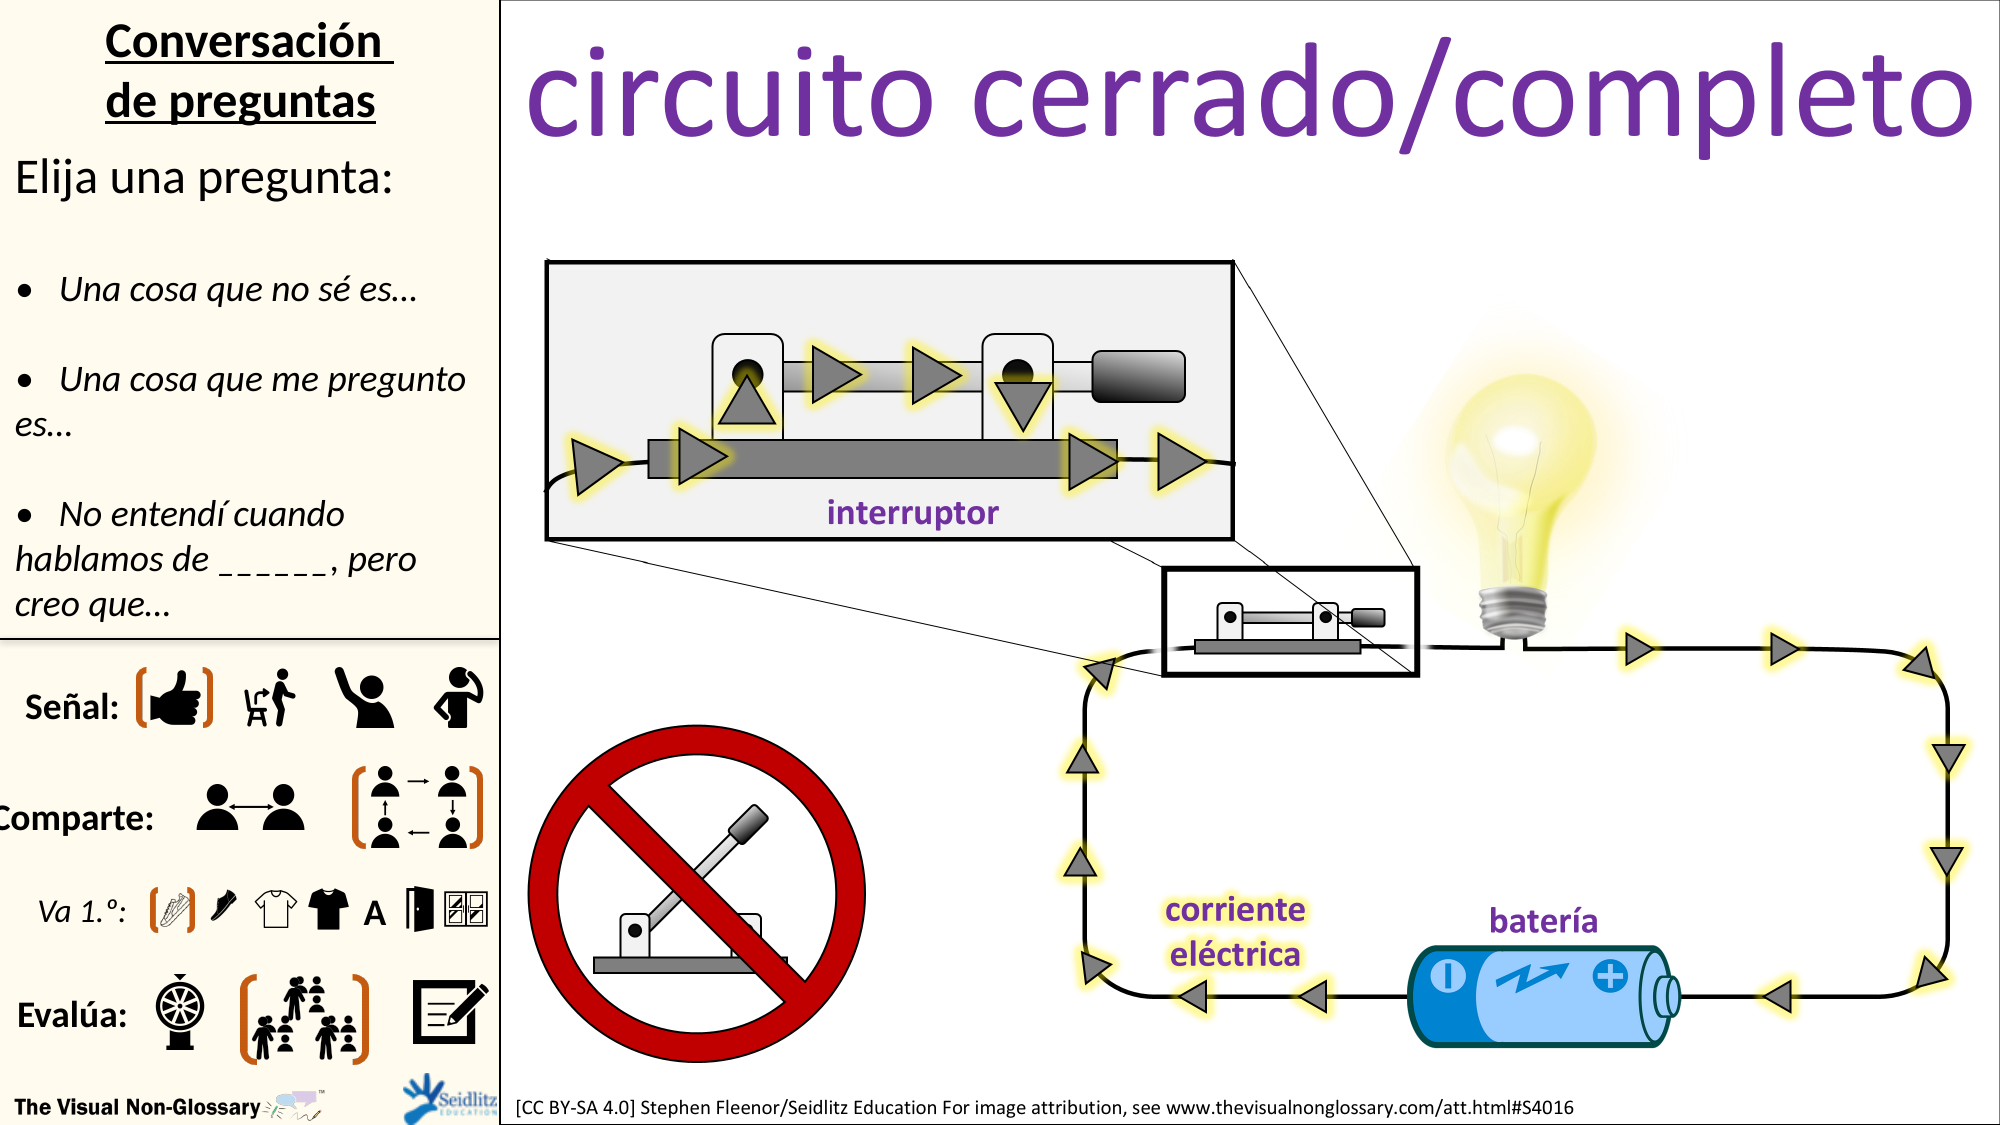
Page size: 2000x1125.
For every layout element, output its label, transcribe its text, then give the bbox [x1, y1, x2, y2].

picture [149, 886, 196, 934]
picture [194, 784, 307, 830]
picture [403, 1073, 497, 1125]
text_box Conversación de preguntas [90, 0, 409, 135]
picture [239, 974, 370, 1066]
text_box Evalúa: [2, 982, 137, 1043]
picture [239, 667, 301, 728]
picture [499, 0, 2000, 1125]
picture [397, 886, 490, 932]
picture [0, 1084, 328, 1125]
picture [334, 667, 395, 728]
text_box Señal: [10, 674, 135, 735]
picture [253, 886, 299, 932]
text_box Comparte: [0, 785, 170, 846]
text_box Elija una pregunta: [0, 135, 494, 211]
picture [428, 667, 490, 728]
text_box A [348, 880, 402, 941]
text_box Va 1.º: [22, 881, 143, 937]
picture [142, 974, 218, 1051]
text_box • Una cosa que no sé es… • Una cosa que me pregunto es… • No entendí cuando hablamos de ______, pero creo que… [0, 211, 494, 632]
picture [352, 766, 484, 850]
picture [413, 974, 490, 1051]
picture [305, 886, 352, 932]
picture [202, 886, 241, 925]
picture [136, 667, 214, 728]
